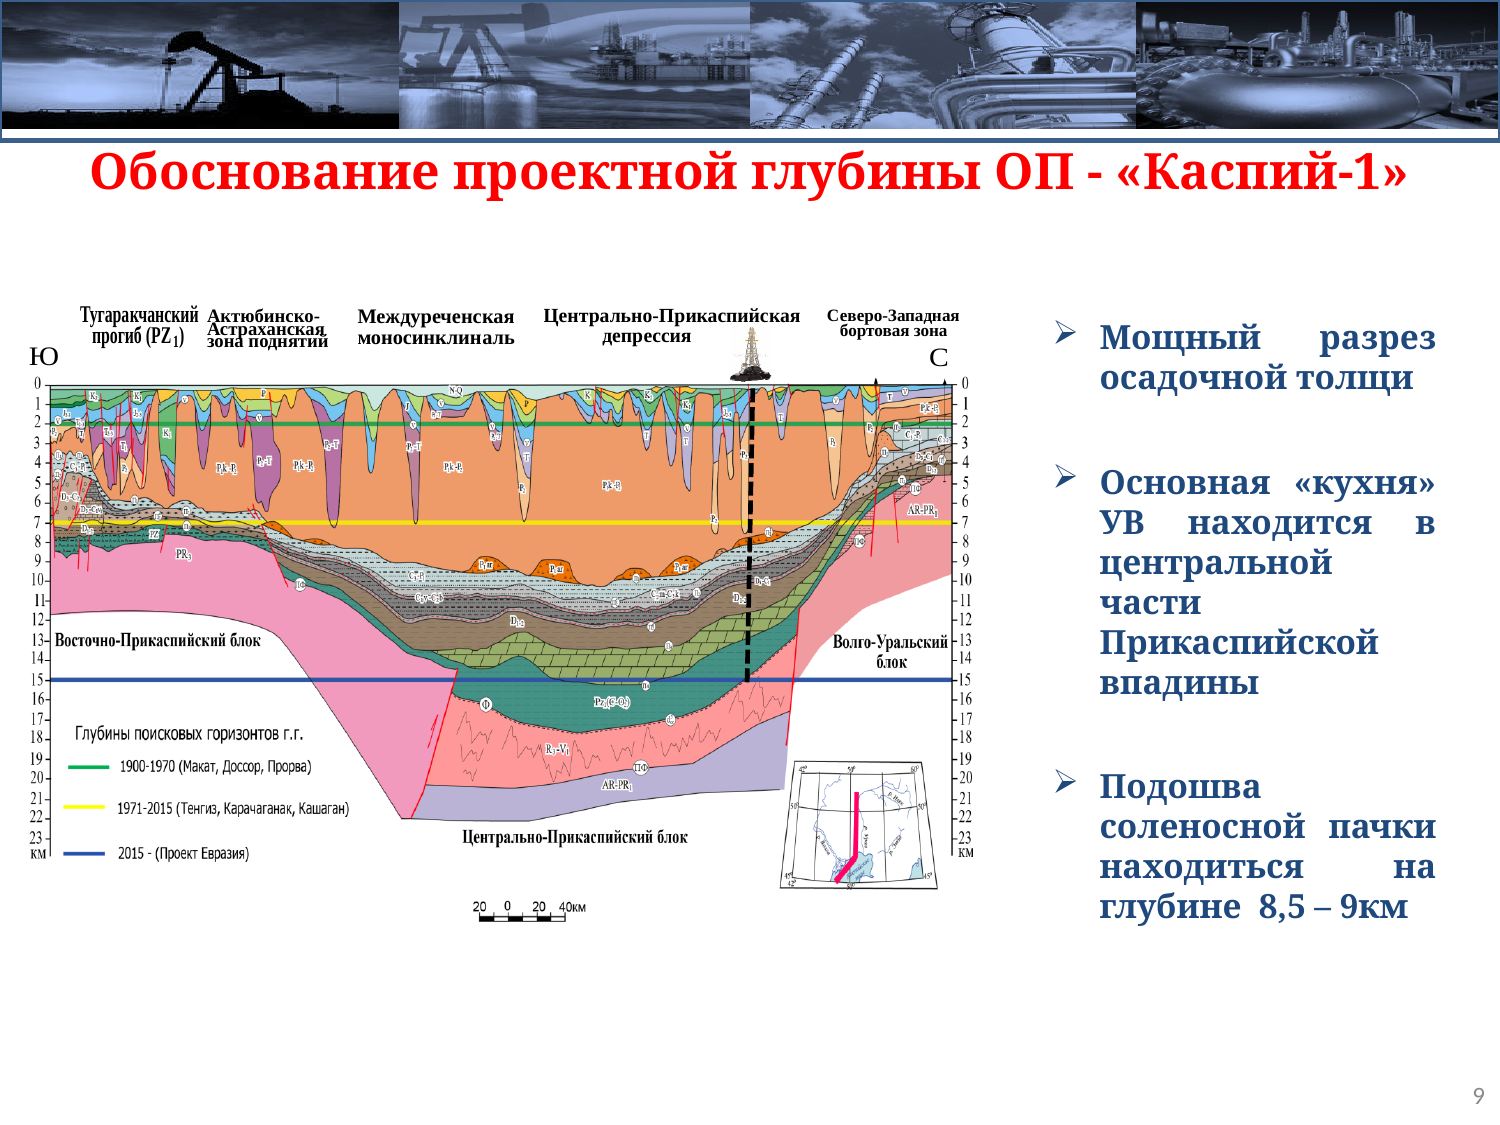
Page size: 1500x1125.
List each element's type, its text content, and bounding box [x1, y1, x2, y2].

text_box Мощный разрез осадочной толщи Основная «кухня» УВ находится в центральной части Прикаспийской впадины Подошва соленосной пачки находиться на глубине 8,5 – 9км [1009, 274, 1452, 933]
picture [0, 0, 1500, 130]
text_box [29, 302, 974, 922]
slide_number 9 [1149, 1065, 1500, 1125]
text_box Обоснование проектной глубины ОП - «Каспий-1» [0, 136, 1500, 208]
